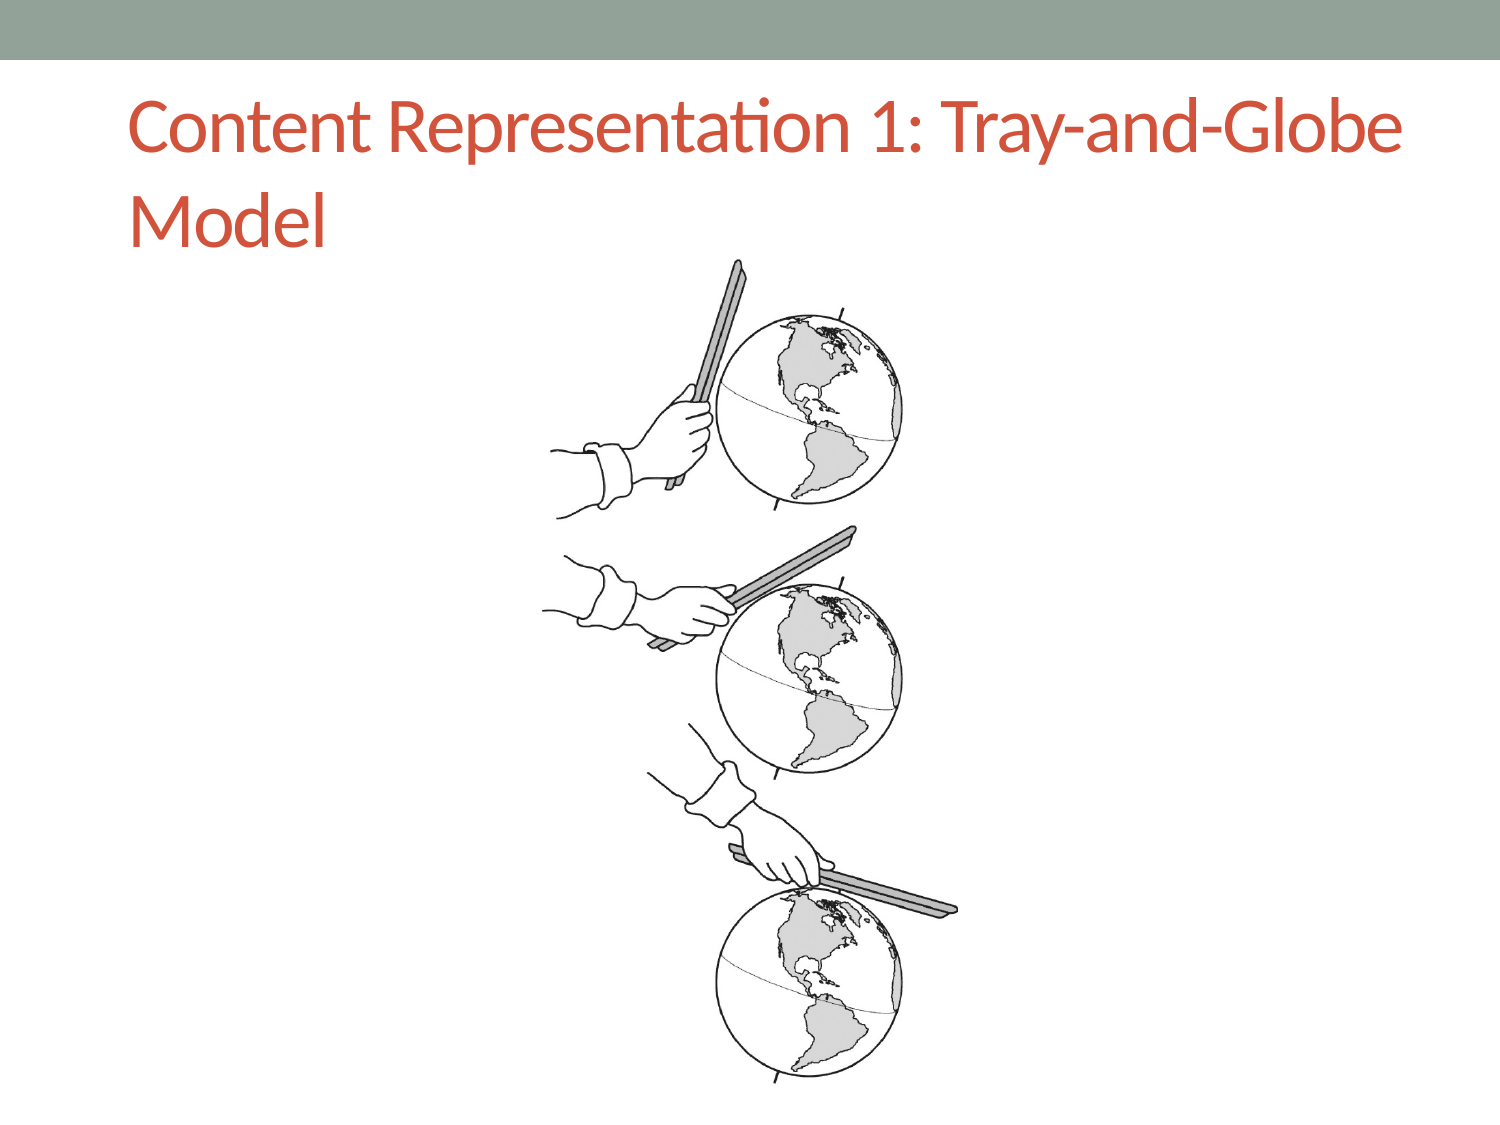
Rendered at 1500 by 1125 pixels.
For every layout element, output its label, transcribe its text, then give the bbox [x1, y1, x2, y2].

title Content Representation 1: Tray-and-Globe Model [112, 87, 1425, 250]
picture [530, 250, 969, 1093]
